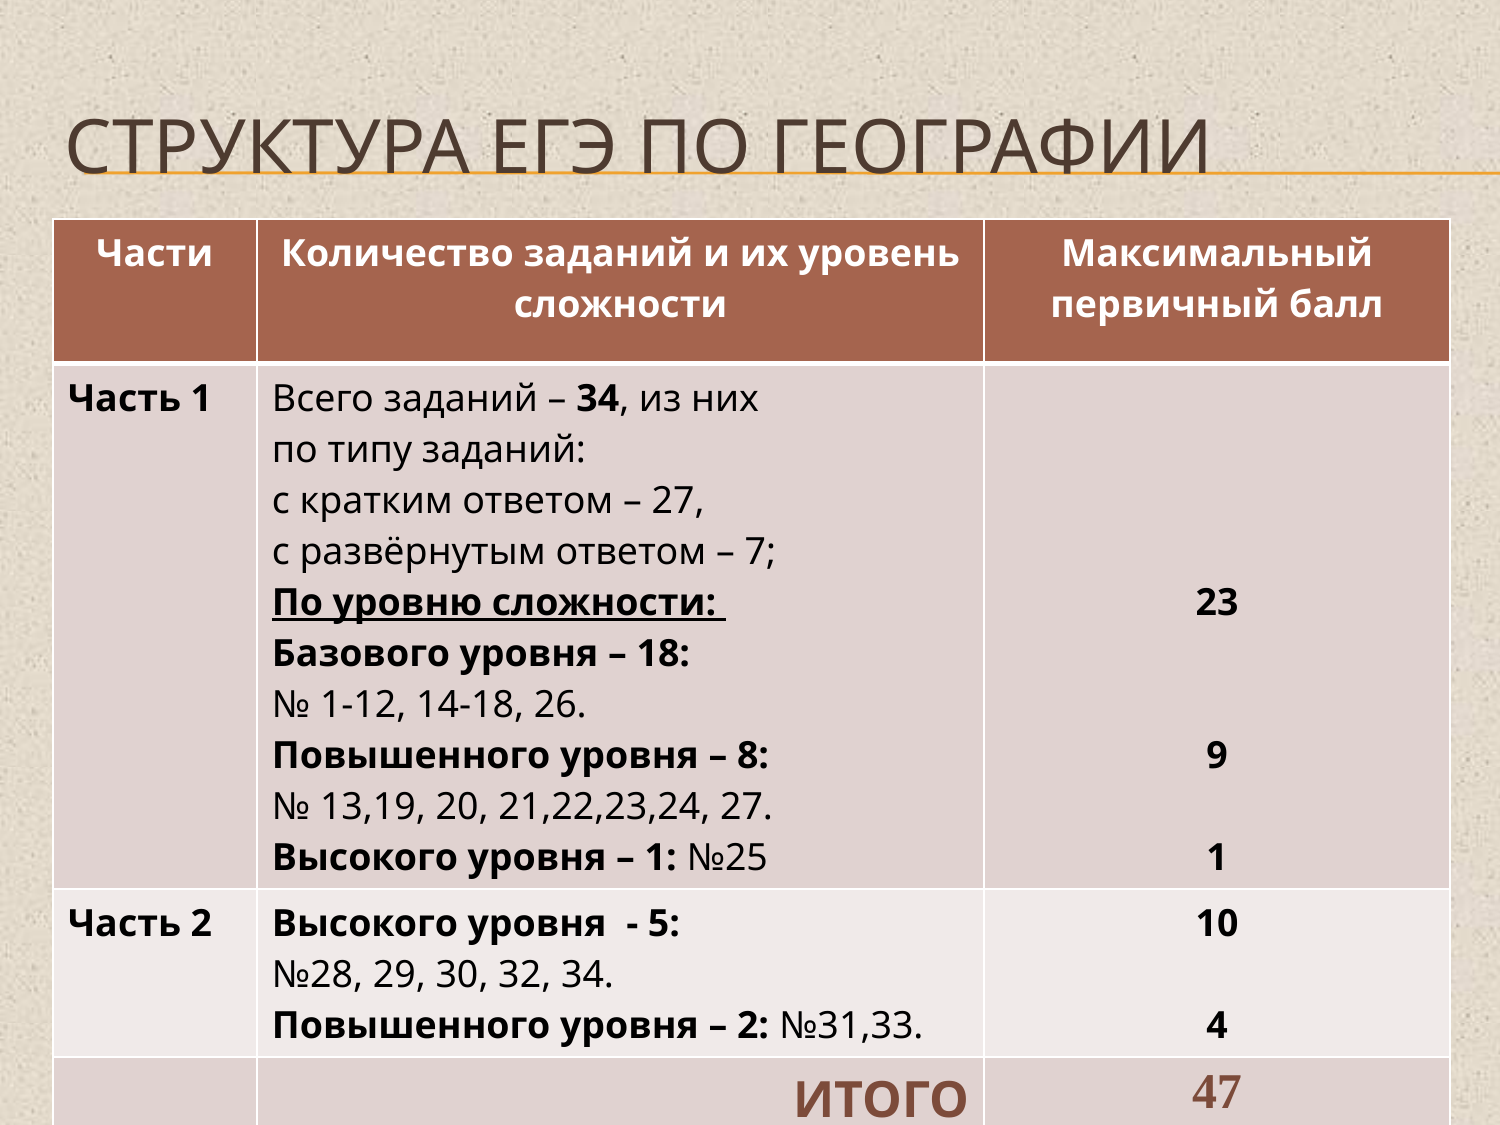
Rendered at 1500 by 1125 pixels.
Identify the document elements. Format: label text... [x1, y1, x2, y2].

table_cell Часть 1 [54, 366, 256, 888]
table_header Количество заданий и их уровень сложности [258, 220, 983, 361]
table_header Части [54, 220, 256, 361]
table_cell [54, 1058, 256, 1125]
table_cell Всего заданий – 34, из них по типу заданий: с кратким ответом – 27, с развёрнутым ответом – 7; По уровню сложности: Базового уровня – 18: № 1-12, 14-18, 26. Повышенного уровня – 8: № 13,19, 20, 21,22,23,24, 27. Высокого уровня – 1: №25 [258, 366, 983, 888]
table_cell ИТОГО [258, 1058, 983, 1125]
table_cell 10 4 [985, 890, 1449, 1056]
table_cell 47 [985, 1058, 1449, 1125]
table_cell Часть 2 [54, 890, 256, 1056]
table_cell 23 9 1 [985, 366, 1449, 888]
table_cell Высокого уровня - 5: №28, 29, 30, 32, 34. Повышенного уровня – 2: №31,33. [258, 890, 983, 1056]
picture [0, 0, 1500, 1125]
title Структура ЕГЭ по географии [50, 75, 1475, 213]
table_header Максимальный первичный балл [985, 220, 1449, 361]
